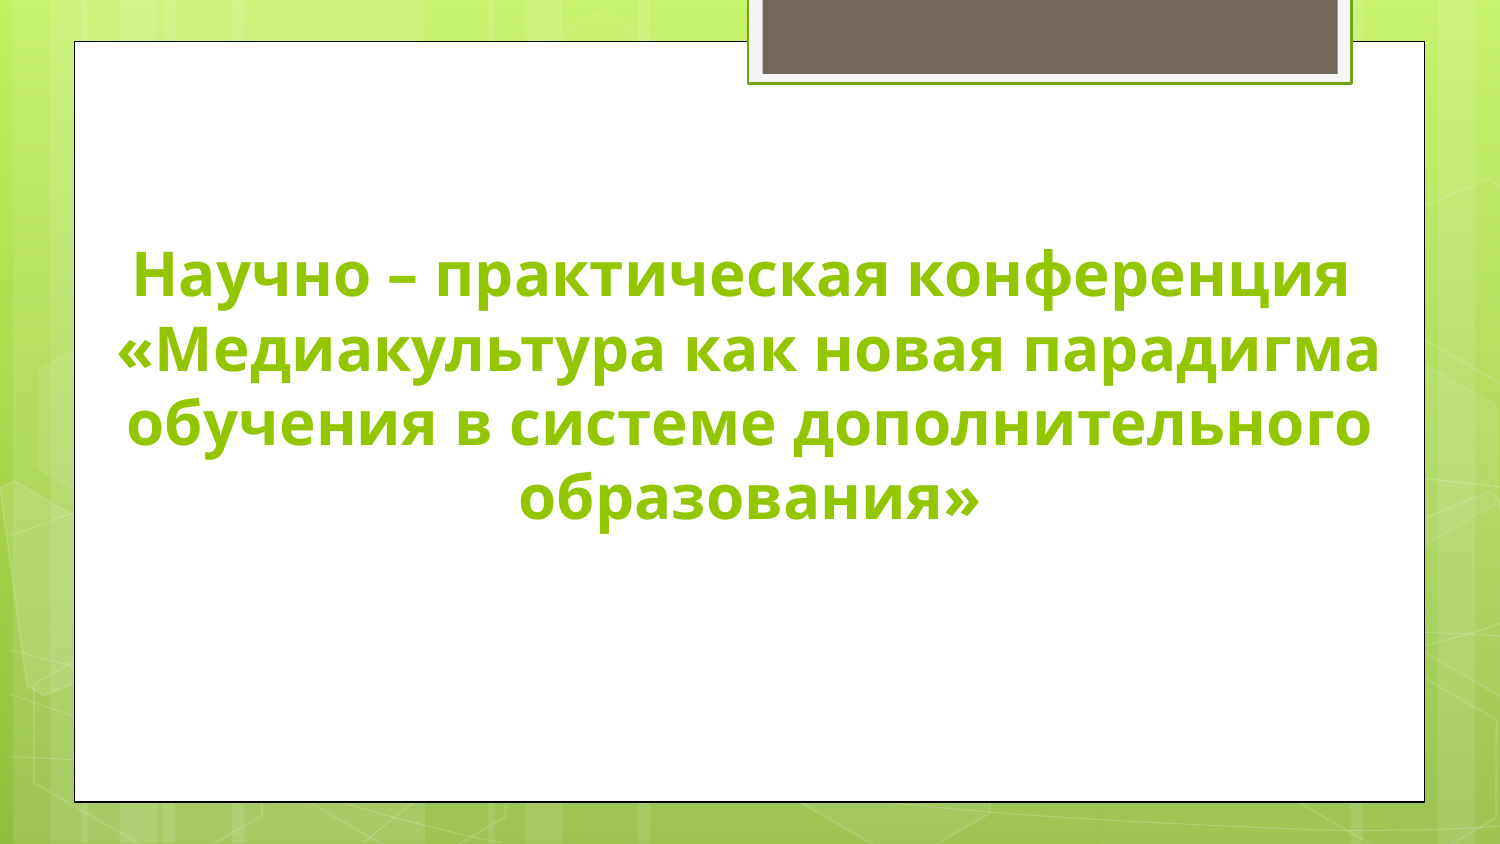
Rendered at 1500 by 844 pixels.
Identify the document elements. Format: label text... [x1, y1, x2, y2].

title Научно – практическая конференция «Медиакультура как новая парадигма обучения в системе дополнительного образования» [76, 173, 1424, 540]
